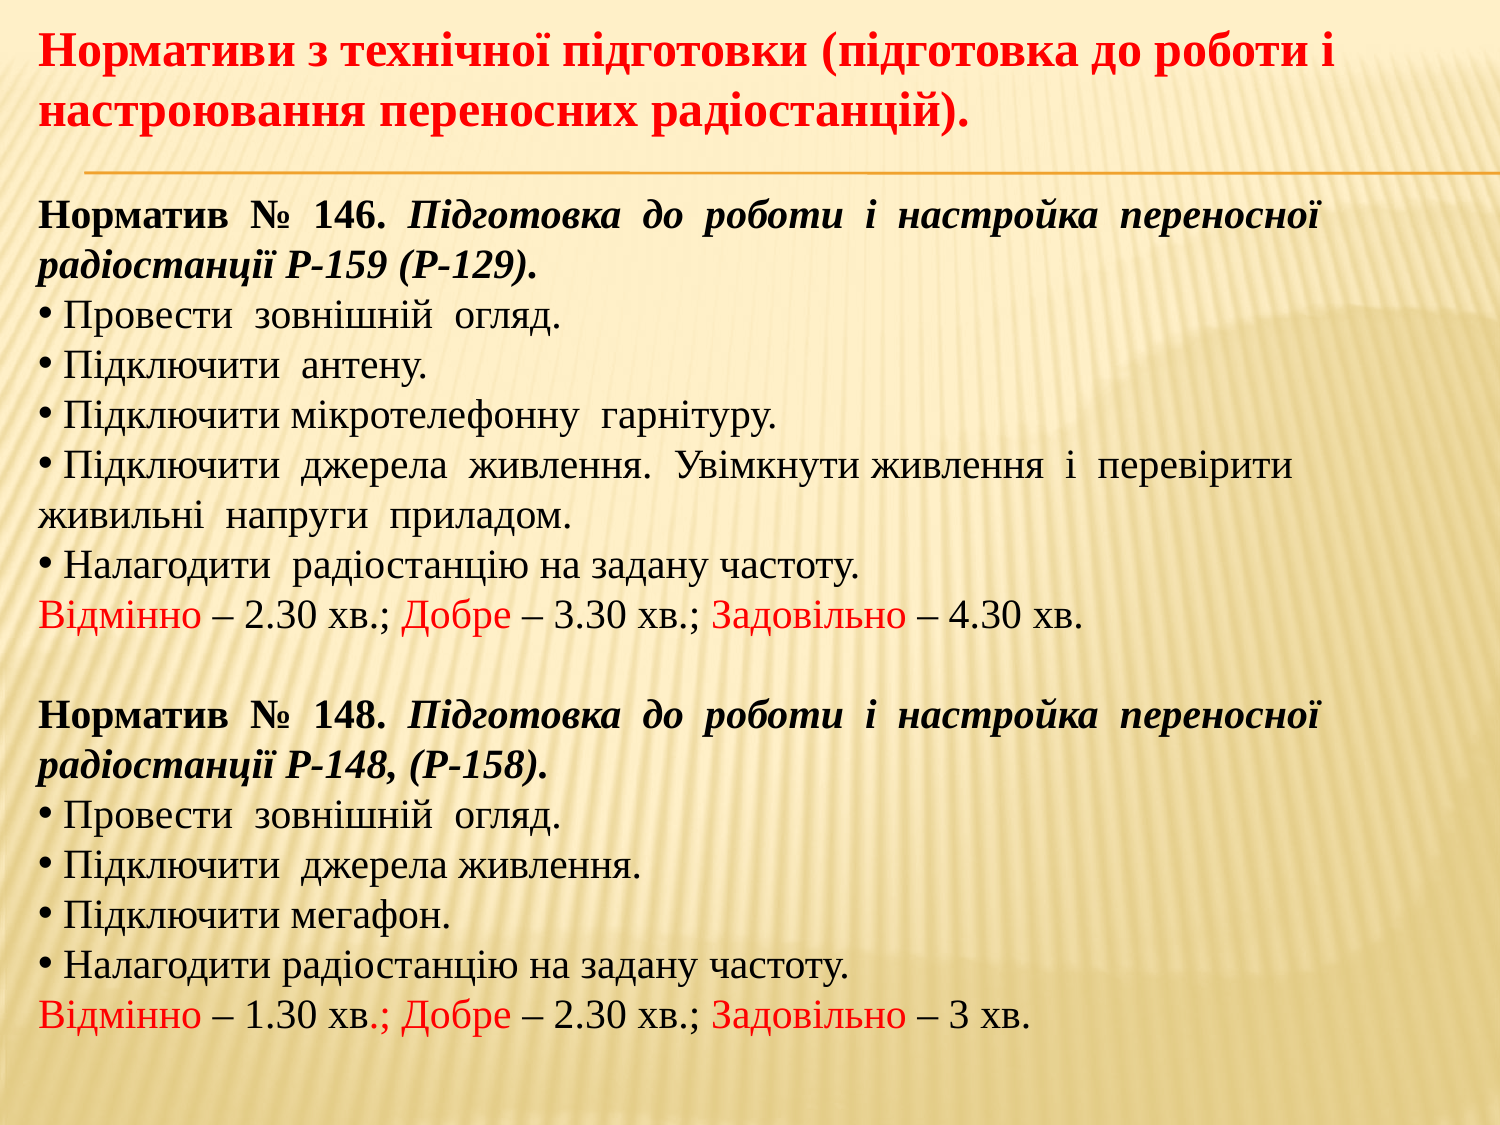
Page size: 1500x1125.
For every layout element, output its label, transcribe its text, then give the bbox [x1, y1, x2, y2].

list [28, 23, 1475, 1103]
text_box Нормативи з технічної підготовки (підготовка до роботи і настроювання переносних радіостанцій). Норматив № 146. Підготовка до роботи і настройка переносної радіостанції Р-159 (Р-129). Провести зовнішній огляд. Підключити антену. Підключити мікротелефонну гарнітуру. Підключити джерела живлення. Увімкнути живлення і перевірити живильні напруги приладом. Налагодити радіостанцію на задану частоту. Відмінно – 2.30 хв.; Добре – 3.30 хв.; Задовільно – 4.30 хв. Норматив № 148. Підготовка до роботи і настройка переносної радіостанції Р-148, (Р-158). Провести зовнішній огляд. Підключити джерела живлення. Підключити мегафон. Налагодити радіостанцію на задану частоту. Відмінно – 1.30 хв.; Добре – 2.30 хв.; Задовільно – 3 хв. [23, 9, 1395, 1045]
